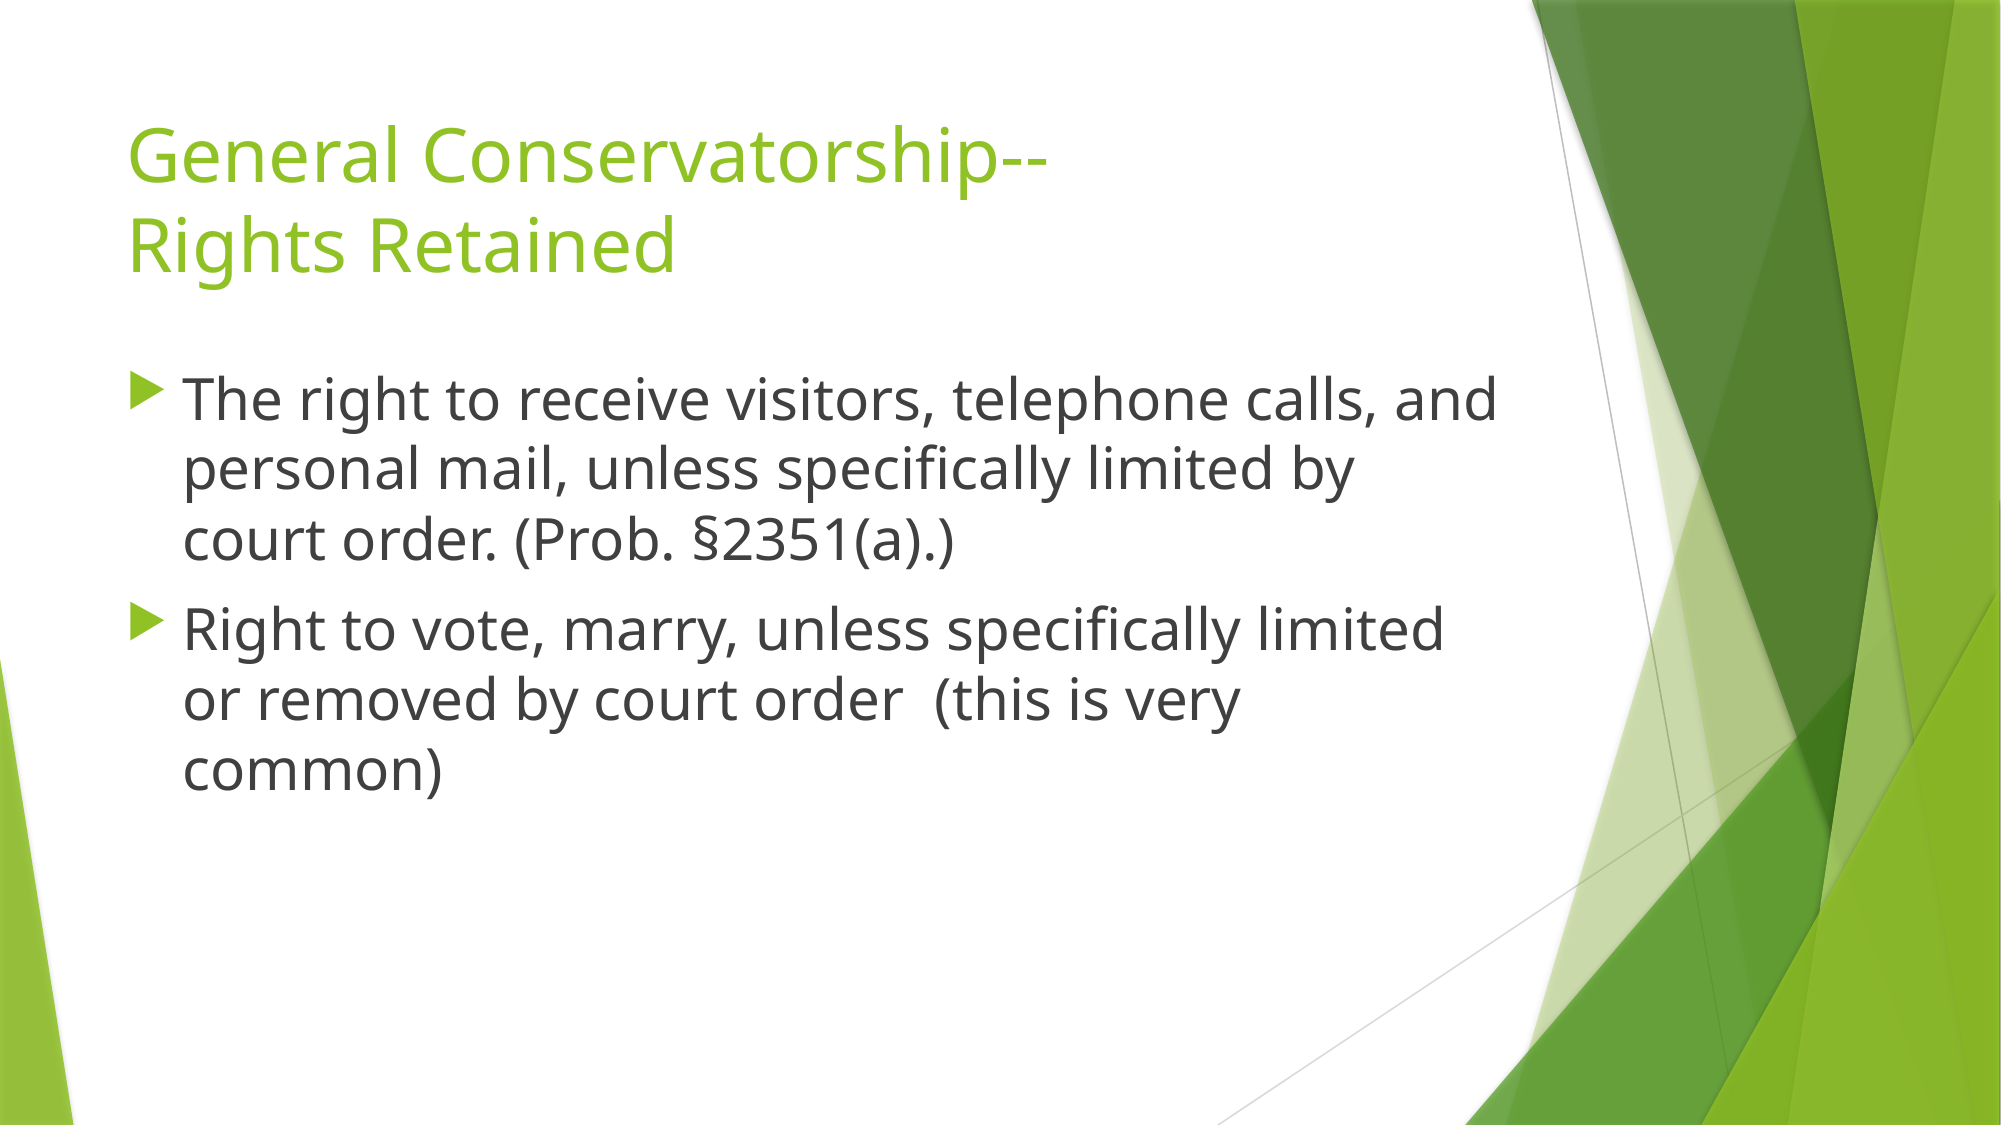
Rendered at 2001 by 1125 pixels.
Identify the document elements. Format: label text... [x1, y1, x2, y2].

title General Conservatorship-- Rights Retained [111, 99, 1522, 317]
list The right to receive visitors, telephone calls, and personal mail, unless specifically limited by court order. (Prob. §2351(a).) Right to vote, marry, unless specifically limited or removed by court order (this is very common) [111, 354, 1522, 992]
